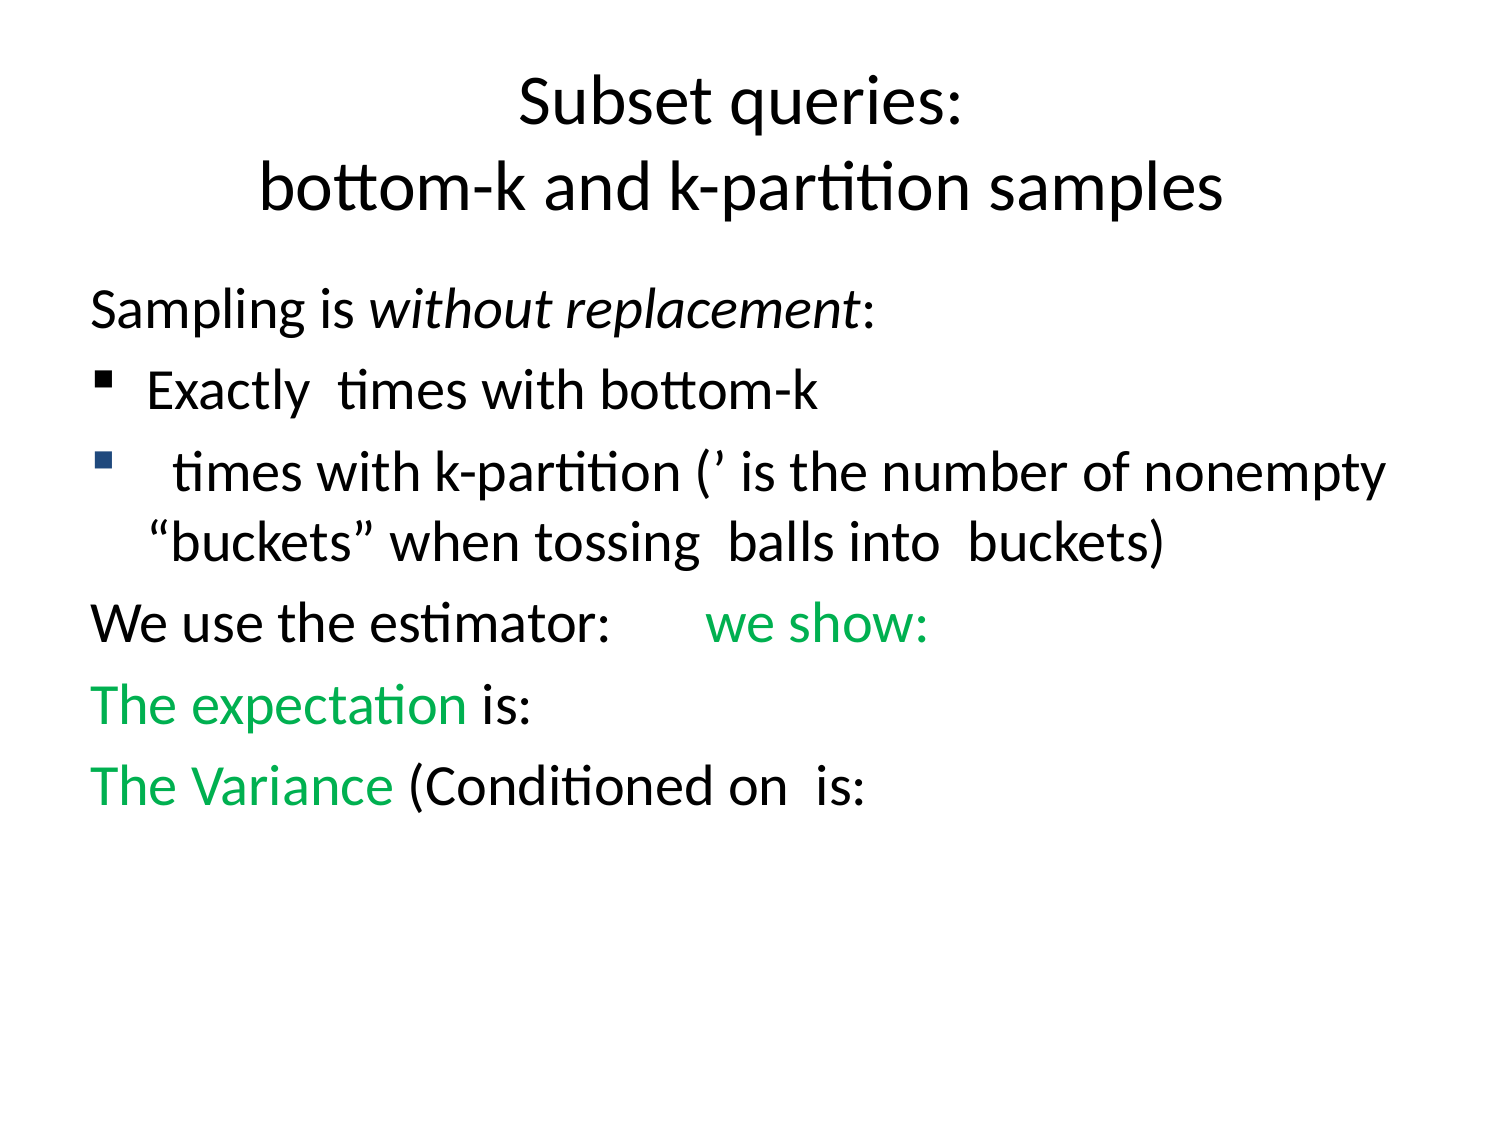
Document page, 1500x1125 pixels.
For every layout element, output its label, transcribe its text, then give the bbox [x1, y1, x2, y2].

title Subset queries: bottom-k and k-partition samples [75, 45, 1425, 233]
